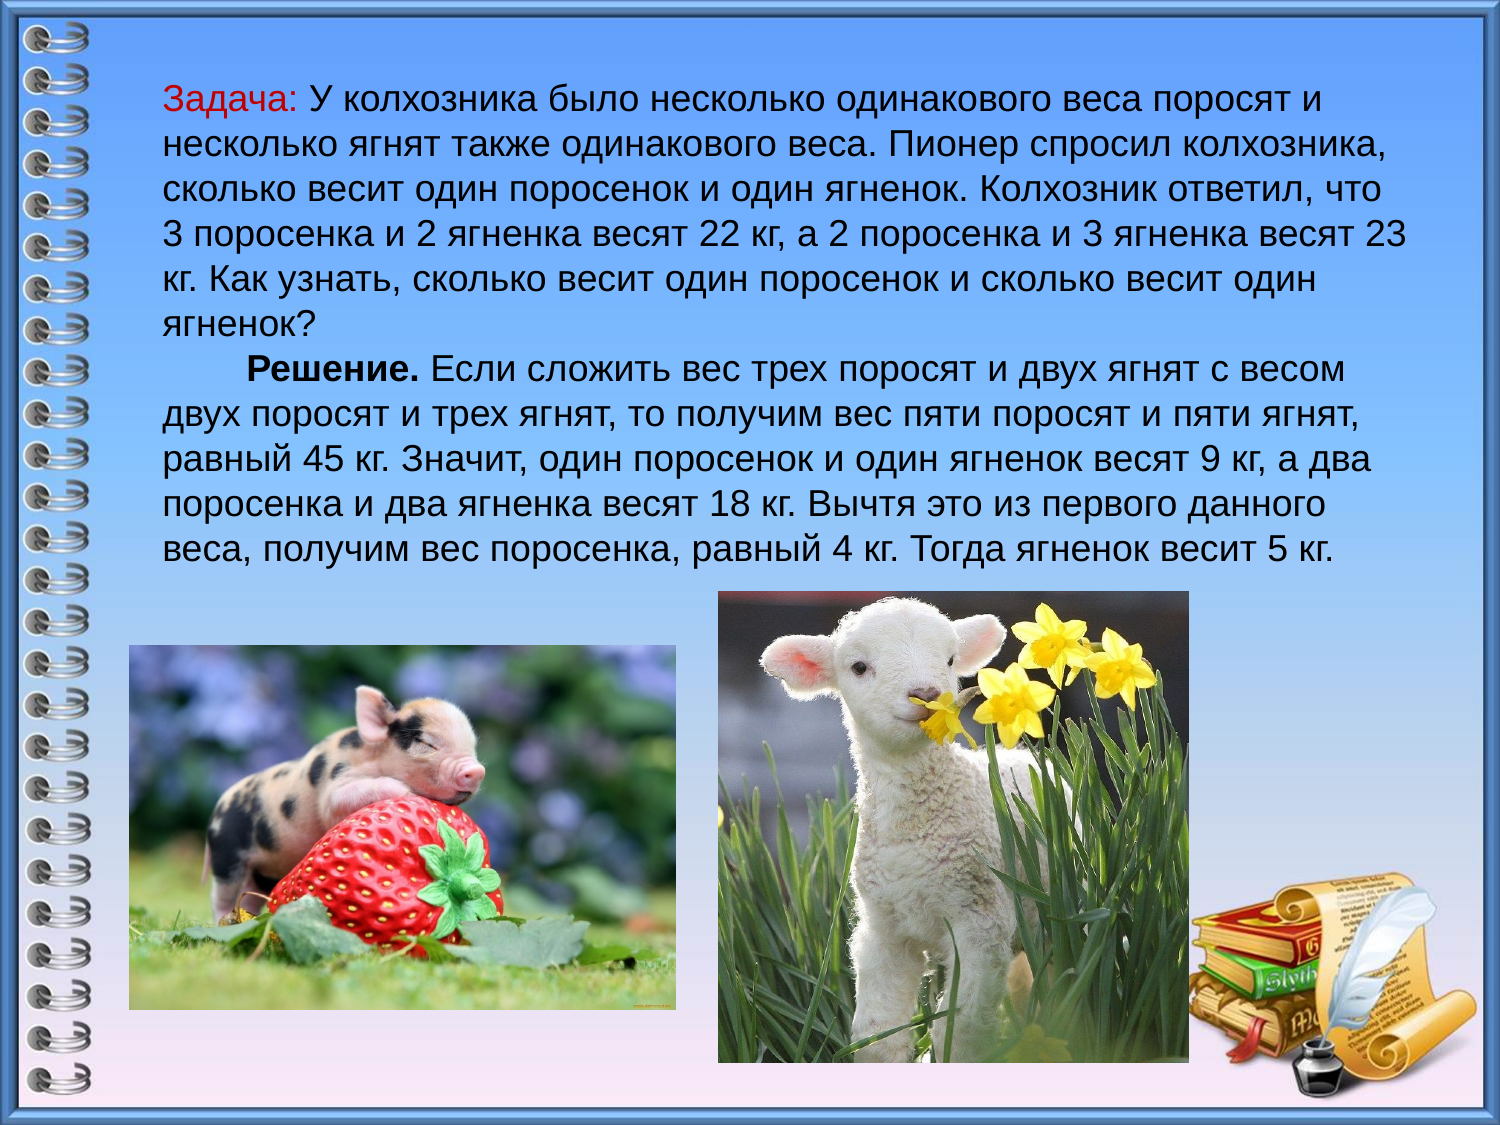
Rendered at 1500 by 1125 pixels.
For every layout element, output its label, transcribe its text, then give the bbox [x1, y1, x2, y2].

text_box Задача: У колхозника было несколько одинакового веса поросят и несколько ягнят также одинакового веса. Пионер спросил колхозника, сколько весит один поросенок и один ягненок. Колхозник ответил, что 3 поросенка и 2 ягненка весят 22 кг, а 2 поросенка и 3 ягненка весят 23 кг. Как узнать, сколько весит один поросенок и сколько весит один ягненок? Решение. Если сложить вес трех поросят и двух ягнят с весом двух поросят и трех ягнят, то получим вес пяти поросят и пяти ягнят, равный 45 кг. Значит, один поросенок и один ягненок весят 9 кг, а два поросенка и два ягненка весят 18 кг. Вычтя это из первого данного веса, получим вес поросенка, равный 4 кг. Тогда ягненок весит 5 кг. [147, 66, 1424, 577]
picture [0, 0, 1500, 1125]
